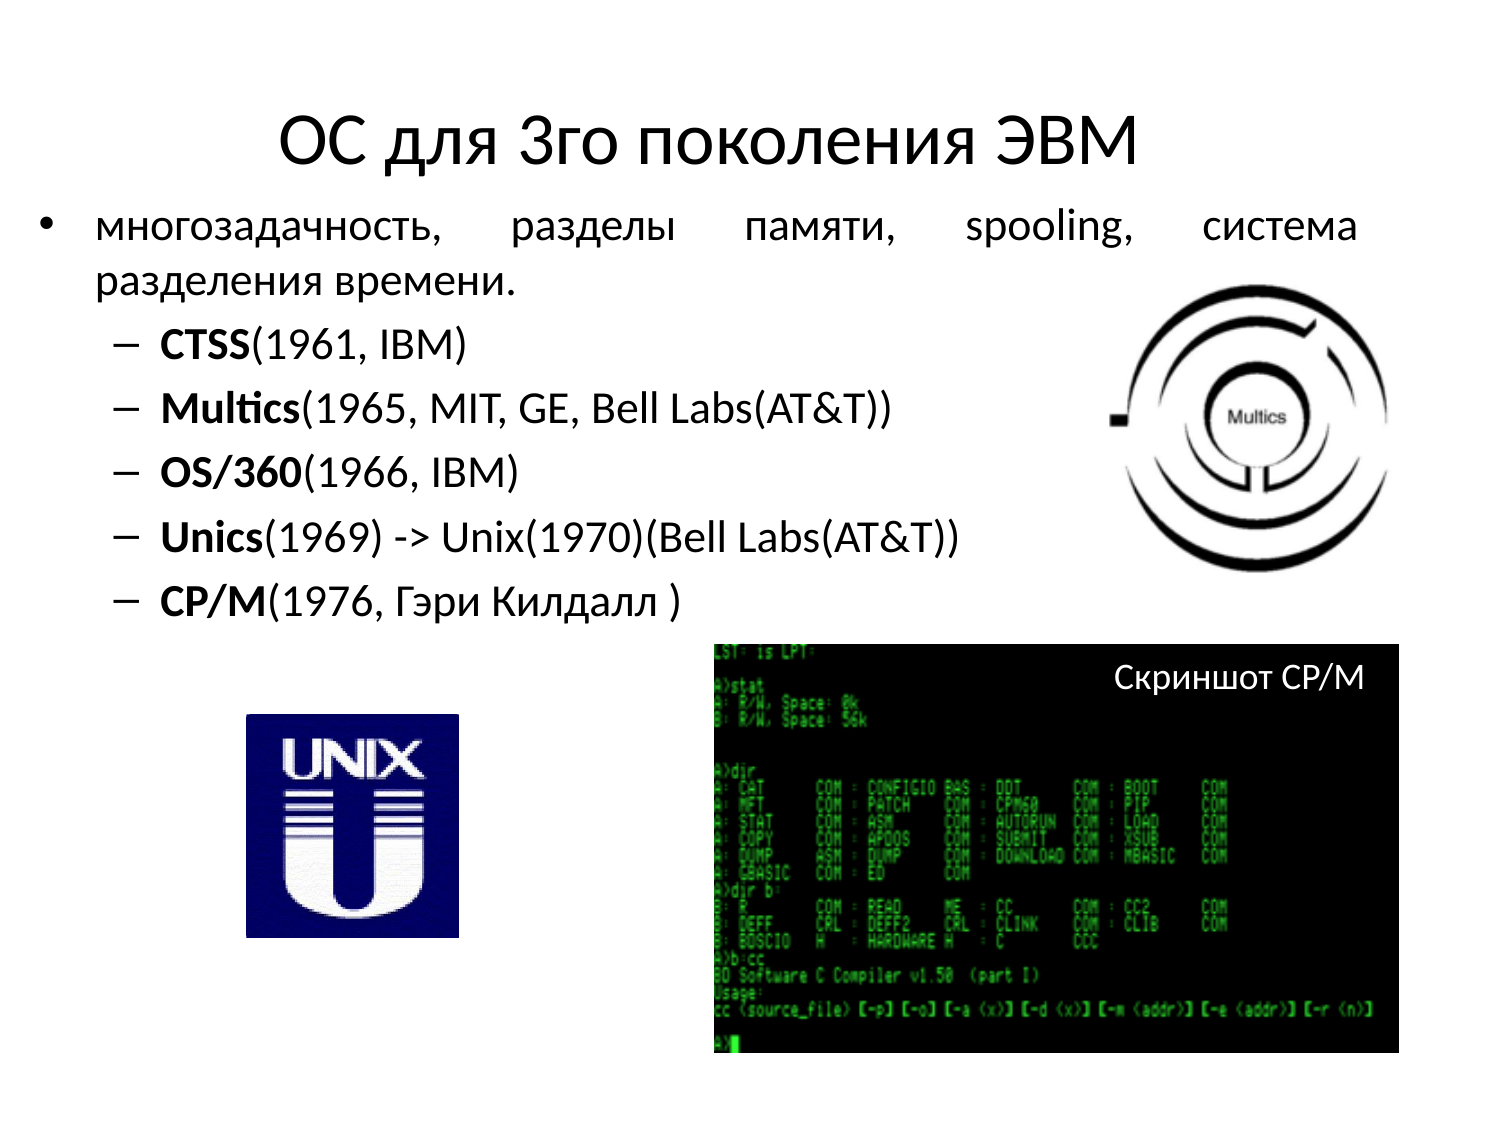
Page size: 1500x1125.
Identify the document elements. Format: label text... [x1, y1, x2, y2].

title ОС для 3го поколения ЭВМ [35, 70, 1386, 200]
list многозадачность, разделы памяти, spooling, система разделения времени. CTSS(1961, IBM) Multics(1965, MIT, GE, Bell Labs(AT&T)) OS/360(1966, IBM) Unics(1969) -> Unix(1970)(Bell Labs(AT&T)) CP/M(1976, Гэри Килдалл ) [23, 187, 1374, 639]
picture [714, 644, 1399, 1053]
picture [245, 714, 459, 938]
picture [1101, 269, 1401, 587]
